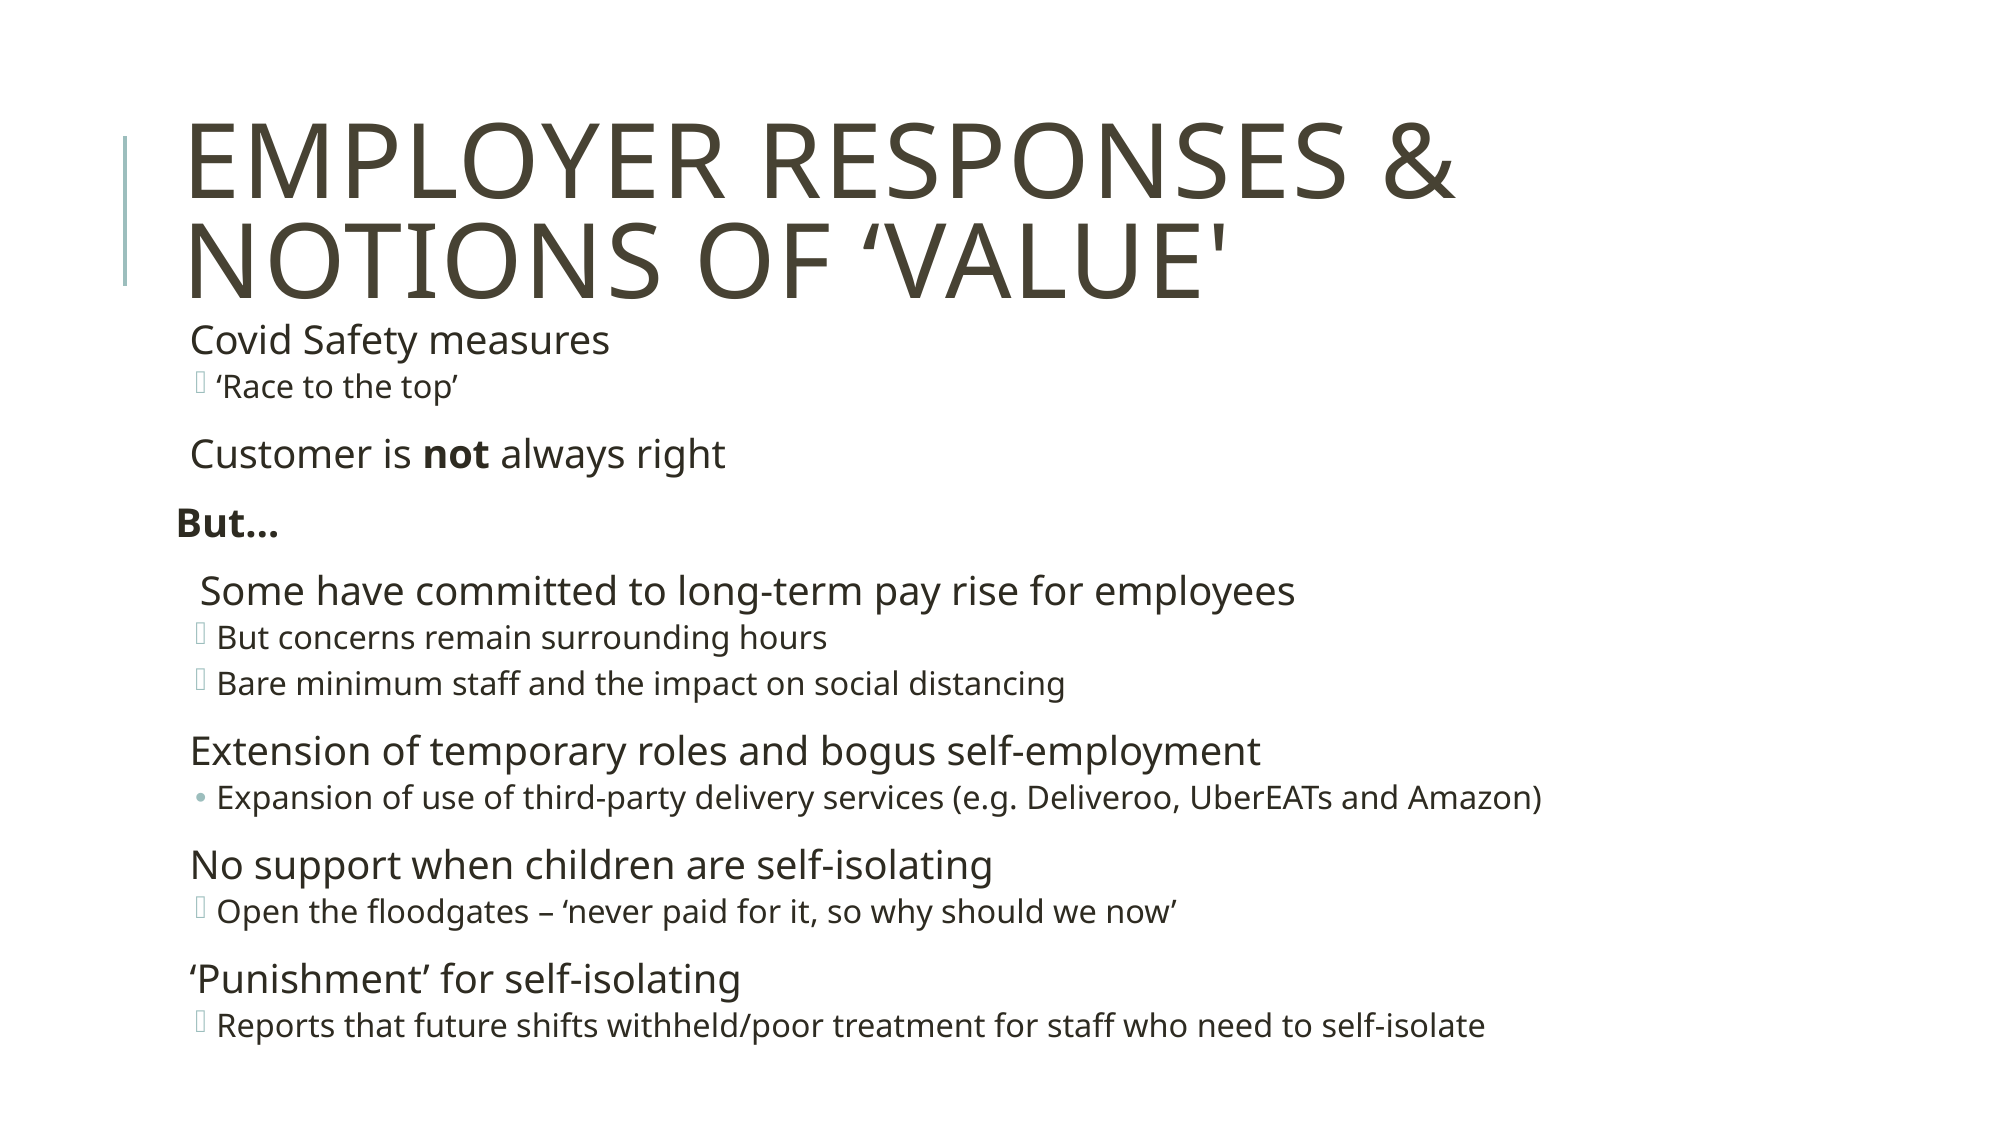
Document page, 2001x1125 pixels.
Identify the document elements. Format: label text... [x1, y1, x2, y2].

list Covid Safety measures ‘Race to the top’ Customer is not always right But… Some have committed to long-term pay rise for employees But concerns remain surrounding hours Bare minimum staff and the impact on social distancing Extension of temporary roles and bogus self-employment Expansion of use of third-party delivery services (e.g. Deliveroo, UberEATs and Amazon) No support when children are self-isolating Open the floodgates – ‘never paid for it, so why should we now’ ‘Punishment’ for self-isolating Reports that future shifts withheld/poor treatment for staff who need to self-isolate [168, 312, 1763, 1058]
title Employer responses & Notions of ‘value' [168, 96, 1763, 312]
